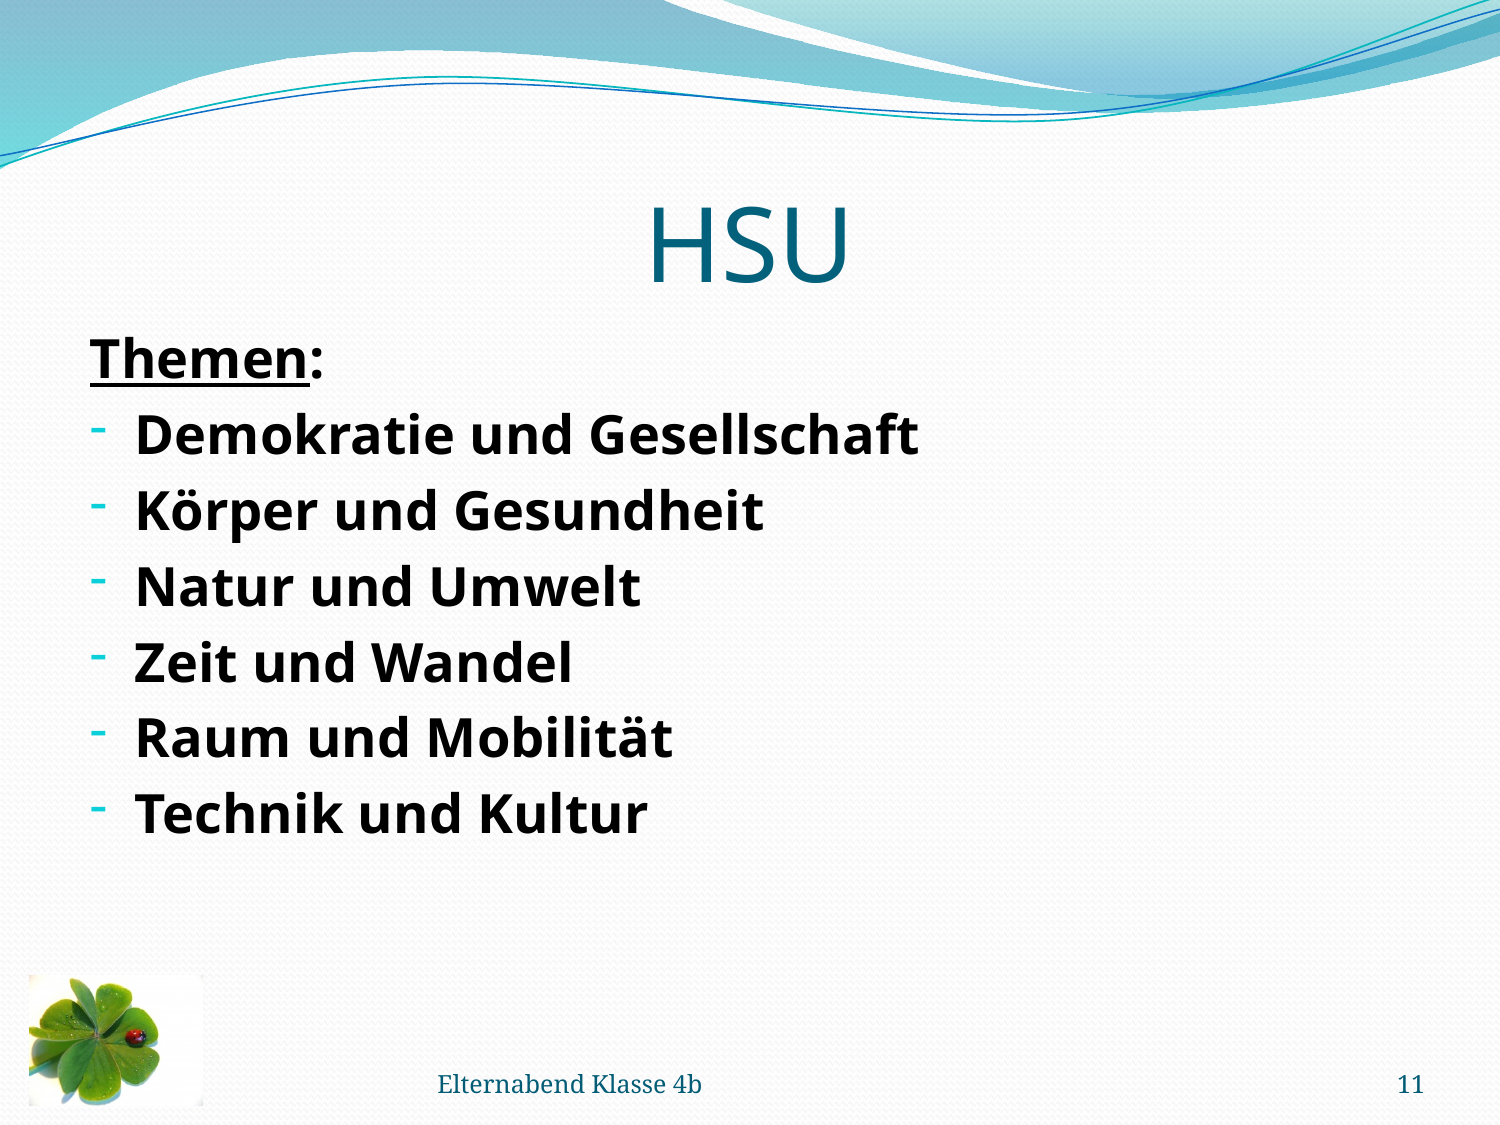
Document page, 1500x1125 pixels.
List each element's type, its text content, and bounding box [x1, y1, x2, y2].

title HSU [75, 115, 1425, 303]
list Themen: Demokratie und Gesellschaft Körper und Gesundheit Natur und Umwelt Zeit und Wandel Raum und Mobilität Technik und Kultur [75, 317, 1425, 1038]
picture [29, 975, 203, 1107]
slide_number 11 [1299, 1042, 1425, 1103]
footer Elternabend Klasse 4b [437, 1042, 988, 1103]
